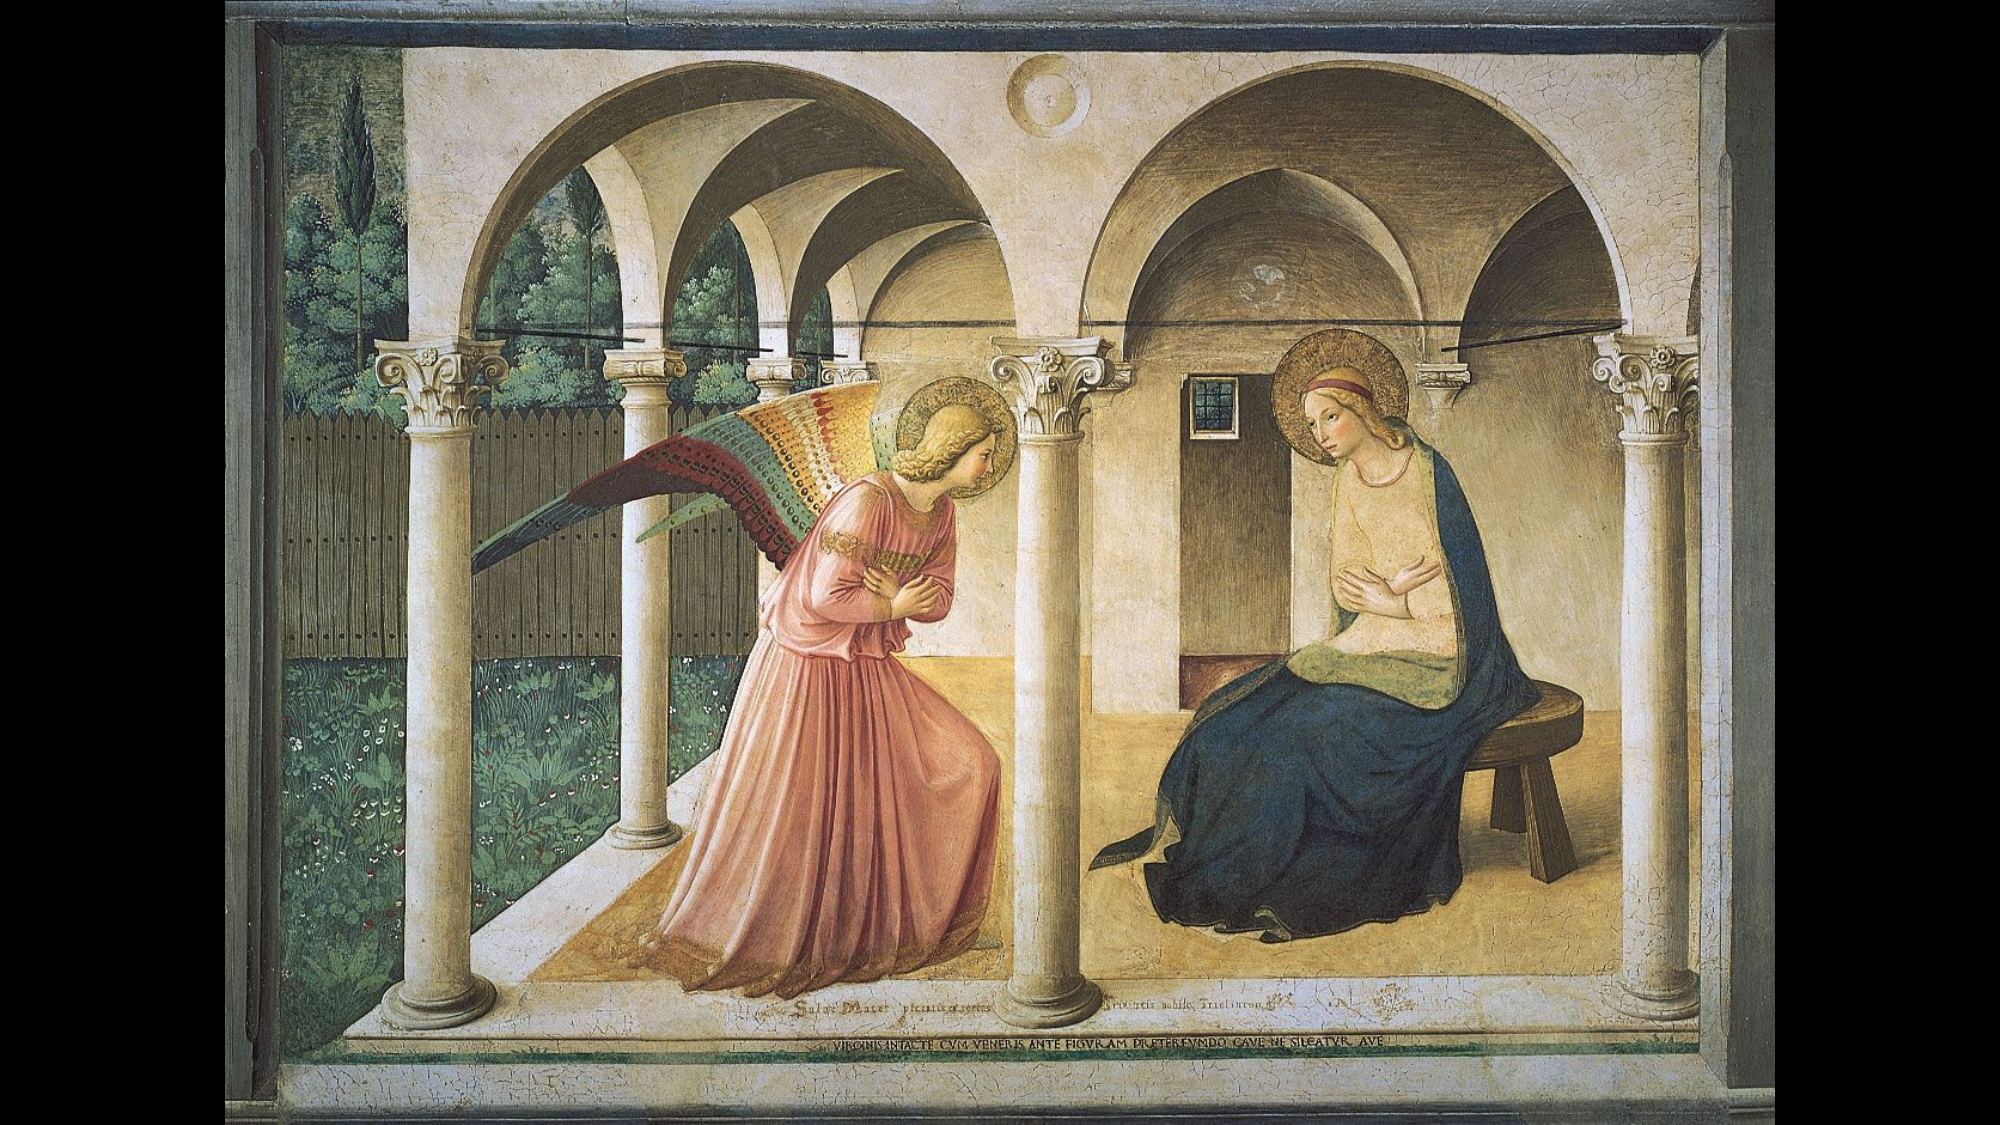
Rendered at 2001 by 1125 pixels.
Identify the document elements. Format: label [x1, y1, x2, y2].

picture [225, 0, 1775, 1125]
